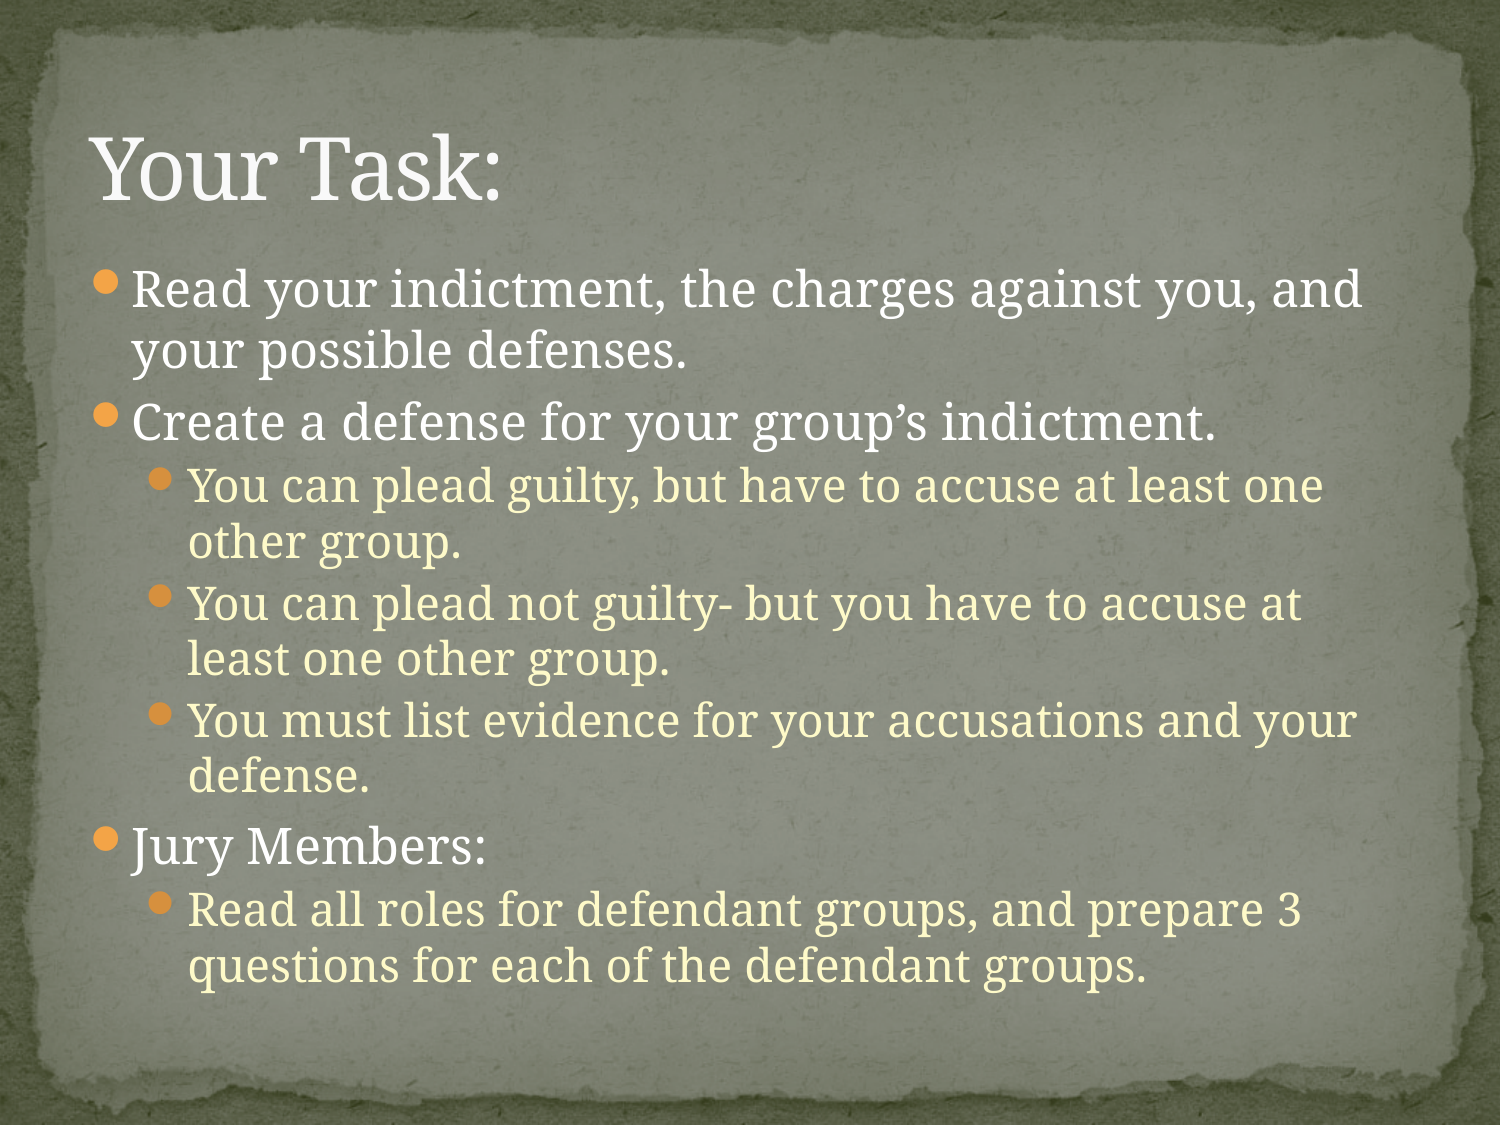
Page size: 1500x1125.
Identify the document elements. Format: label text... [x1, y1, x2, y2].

title Your Task: [74, 24, 1425, 225]
list Read your indictment, the charges against you, and your possible defenses. Create a defense for your group’s indictment. You can plead guilty, but have to accuse at least one other group. You can plead not guilty- but you have to accuse at least one other group. You must list evidence for your accusations and your defense. Jury Members: Read all roles for defendant groups, and prepare 3 questions for each of the defendant groups. [75, 249, 1425, 1000]
